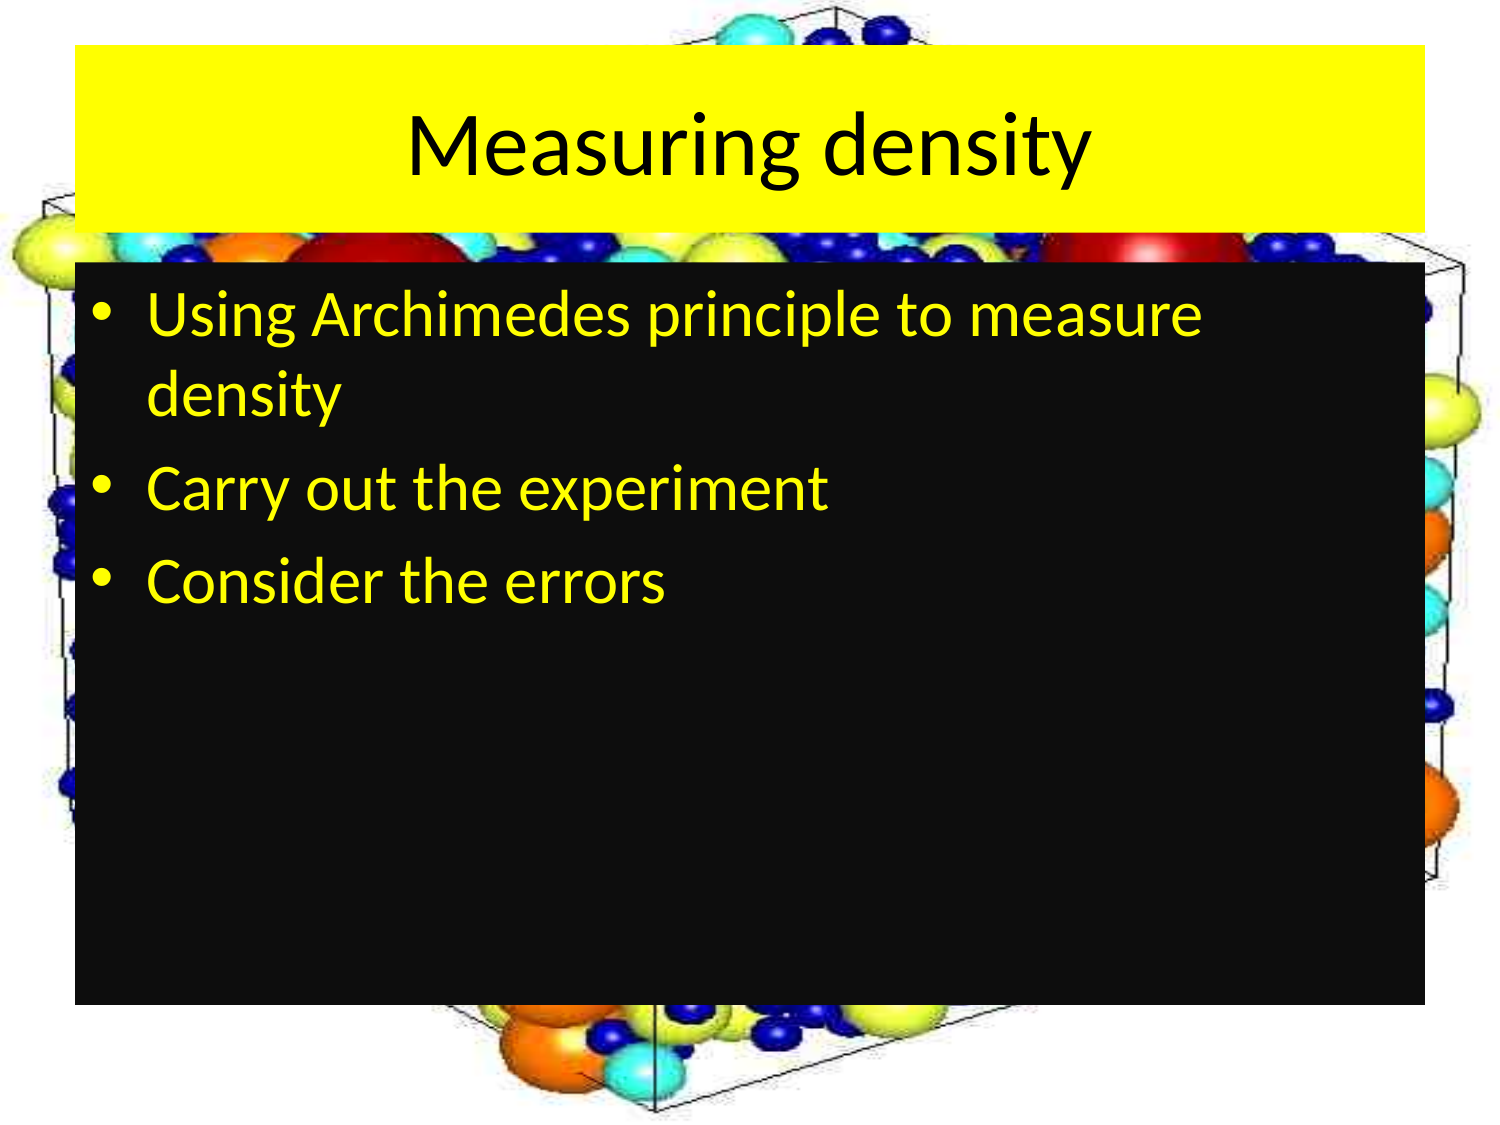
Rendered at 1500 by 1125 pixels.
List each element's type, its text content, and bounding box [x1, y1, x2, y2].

title Measuring density [75, 45, 1425, 233]
picture [0, 0, 1500, 1125]
list Using Archimedes principle to measure density Carry out the experiment Consider the errors [75, 262, 1425, 1005]
